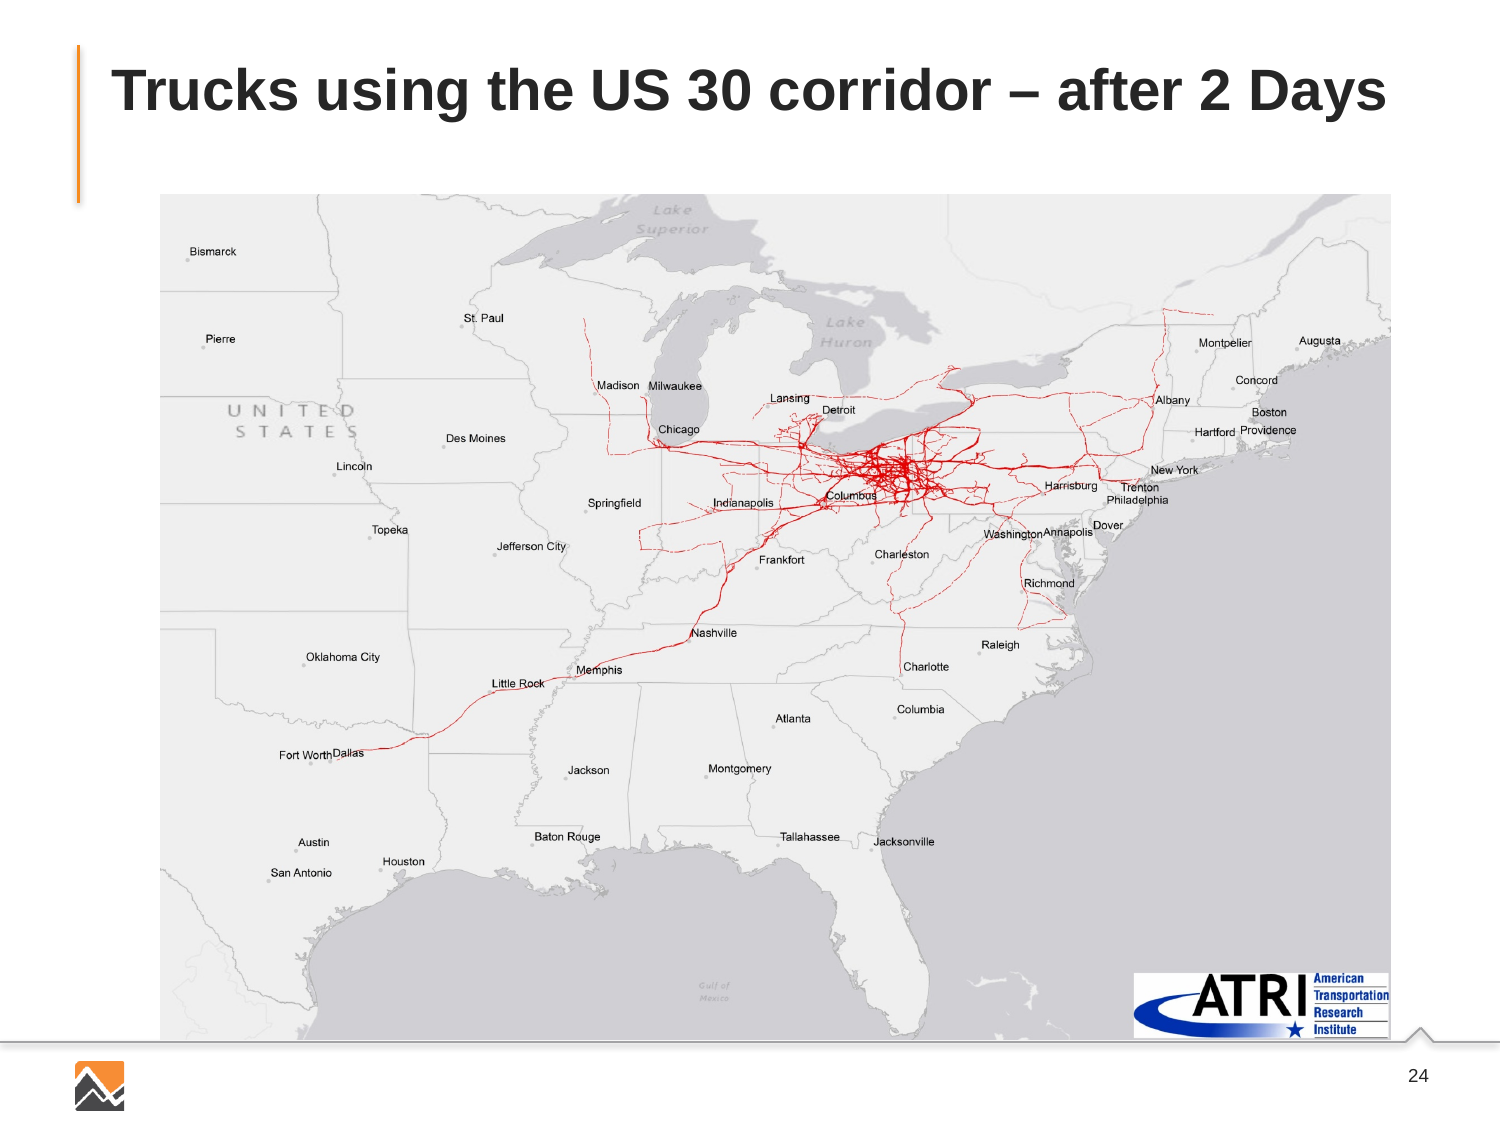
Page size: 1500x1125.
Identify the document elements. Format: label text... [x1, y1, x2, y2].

text_box Trucks using the US 30 corridor – after 2 Days [97, 45, 1425, 203]
picture [159, 193, 1391, 1040]
